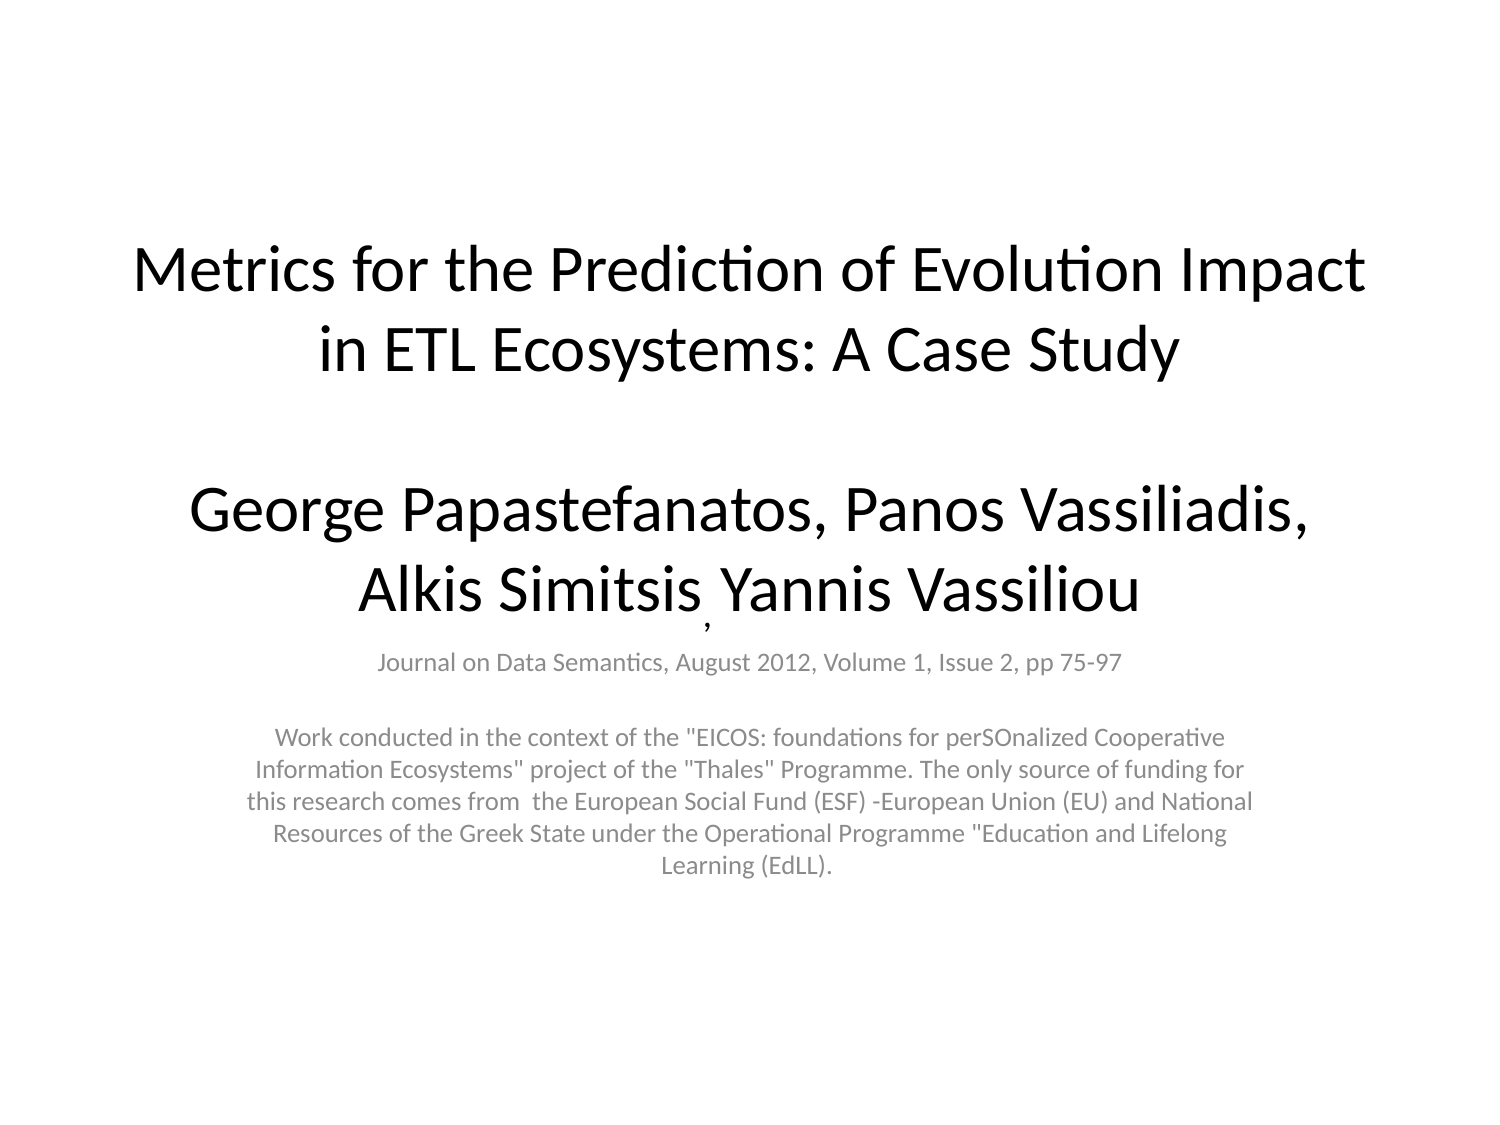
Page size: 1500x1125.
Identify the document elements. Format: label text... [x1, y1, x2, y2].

title Metrics for the Prediction of Evolution Impact in ETL Ecosystems: A Case Study George Papastefanatos, Panos Vassiliadis, Alkis Simitsis, Yannis Vassiliou [112, 349, 1388, 591]
subtitle Journal on Data Semantics, August 2012, Volume 1, Issue 2, pp 75-97 Work conducted in the context of the "EICOS: foundations for perSOnalized Cooperative Information Ecosystems" project of the "Thales" Programme. The only source of funding for this research comes from the European Social Fund (ESF) -European Union (EU) and National Resources of the Greek State under the Operational Programme "Education and Lifelong Learning (EdLL). [225, 637, 1275, 925]
